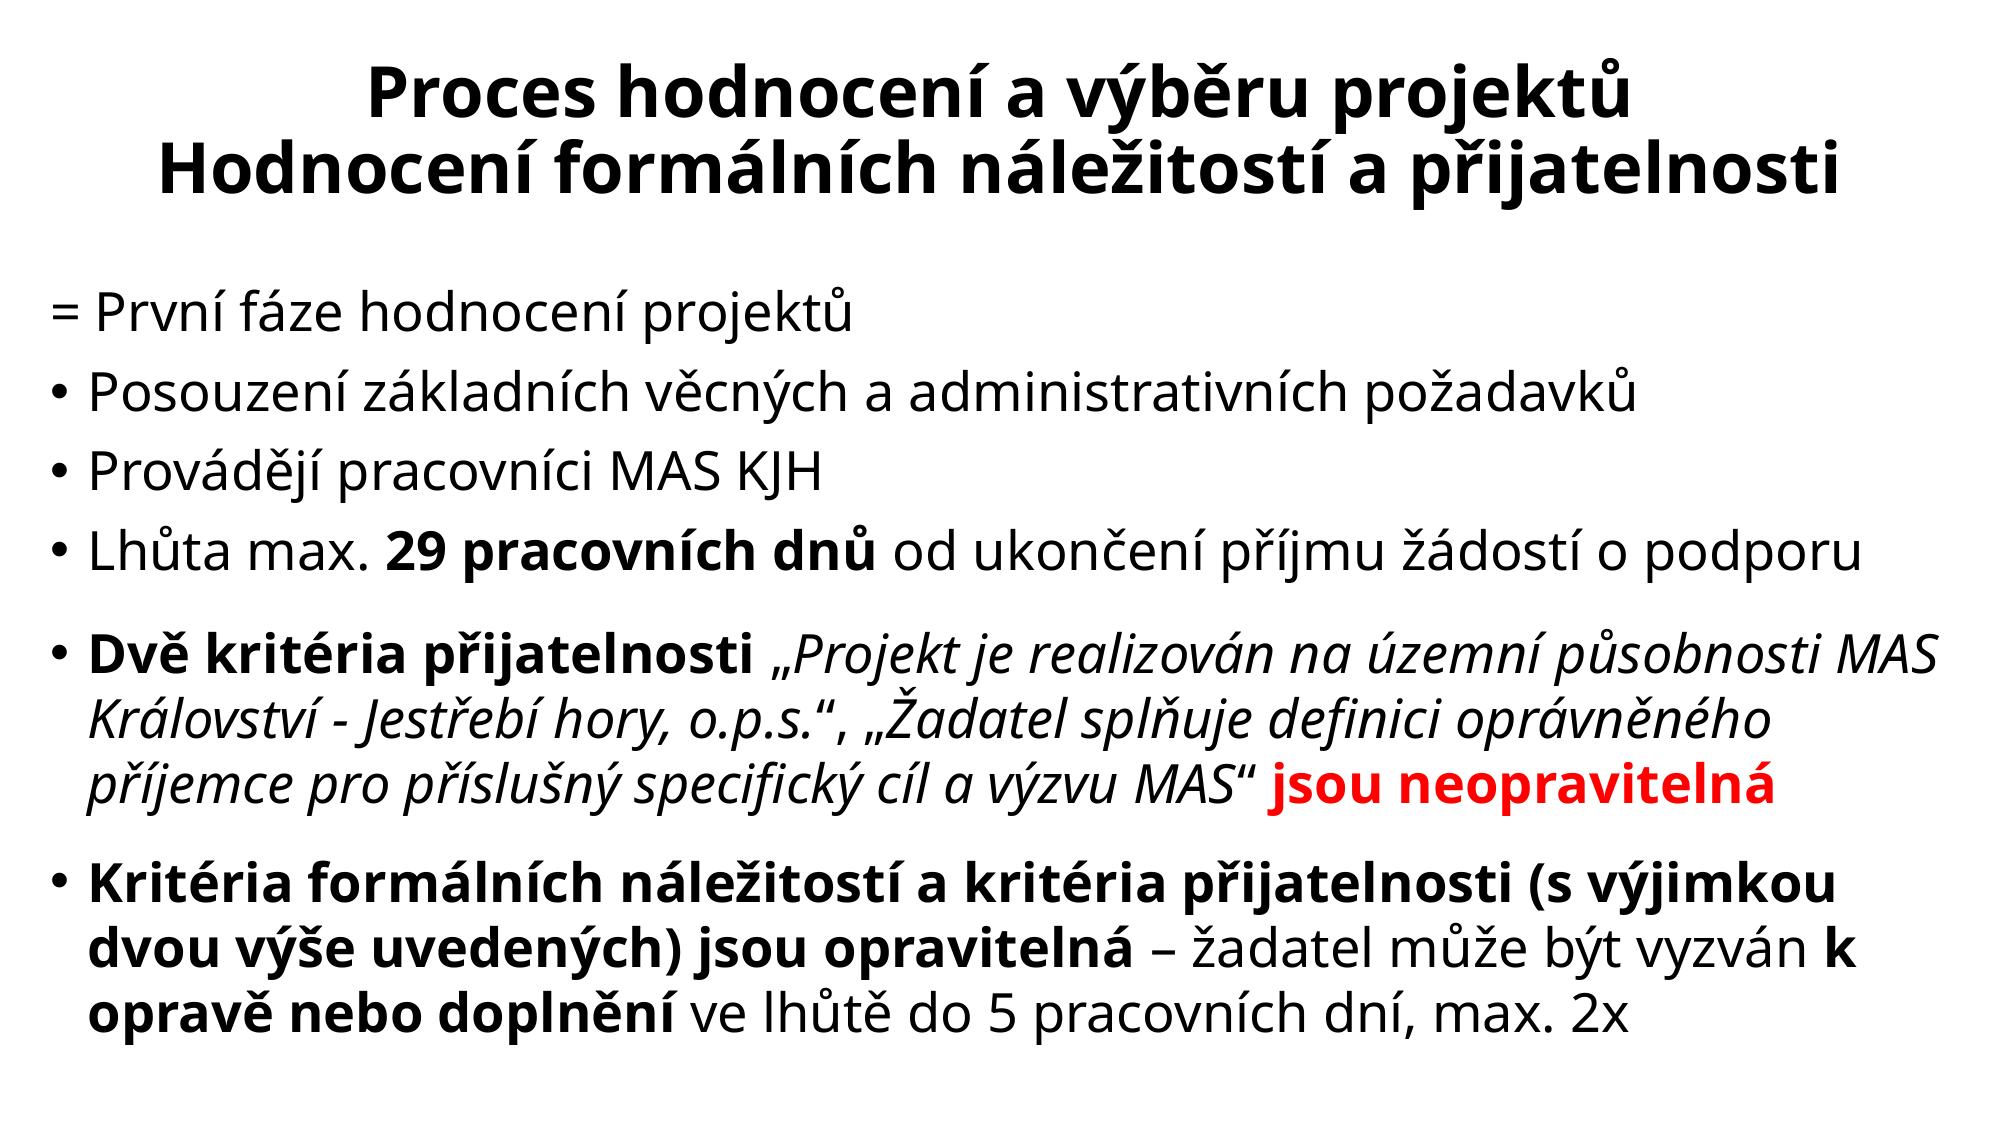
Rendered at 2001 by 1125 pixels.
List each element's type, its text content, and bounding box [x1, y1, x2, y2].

title Proces hodnocení a výběru projektů Hodnocení formálních náležitostí a přijatelnosti [137, 47, 1863, 218]
list = První fáze hodnocení projektů Posouzení základních věcných a administrativních požadavků Provádějí pracovníci MAS KJH Lhůta max. 29 pracovních dnů od ukončení příjmu žádostí o podporu Dvě kritéria přijatelnosti „Projekt je realizován na územní působnosti MAS Království - Jestřebí hory, o.p.s.“, „Žadatel splňuje definici oprávněného příjemce pro příslušný specifický cíl a výzvu MAS“ jsou neopravitelná Kritéria formálních náležitostí a kritéria přijatelnosti (s výjimkou dvou výše uvedených) jsou opravitelná – žadatel může být vyzván k opravě nebo doplnění ve lhůtě do 5 pracovních dní, max. 2x [34, 277, 1961, 1104]
